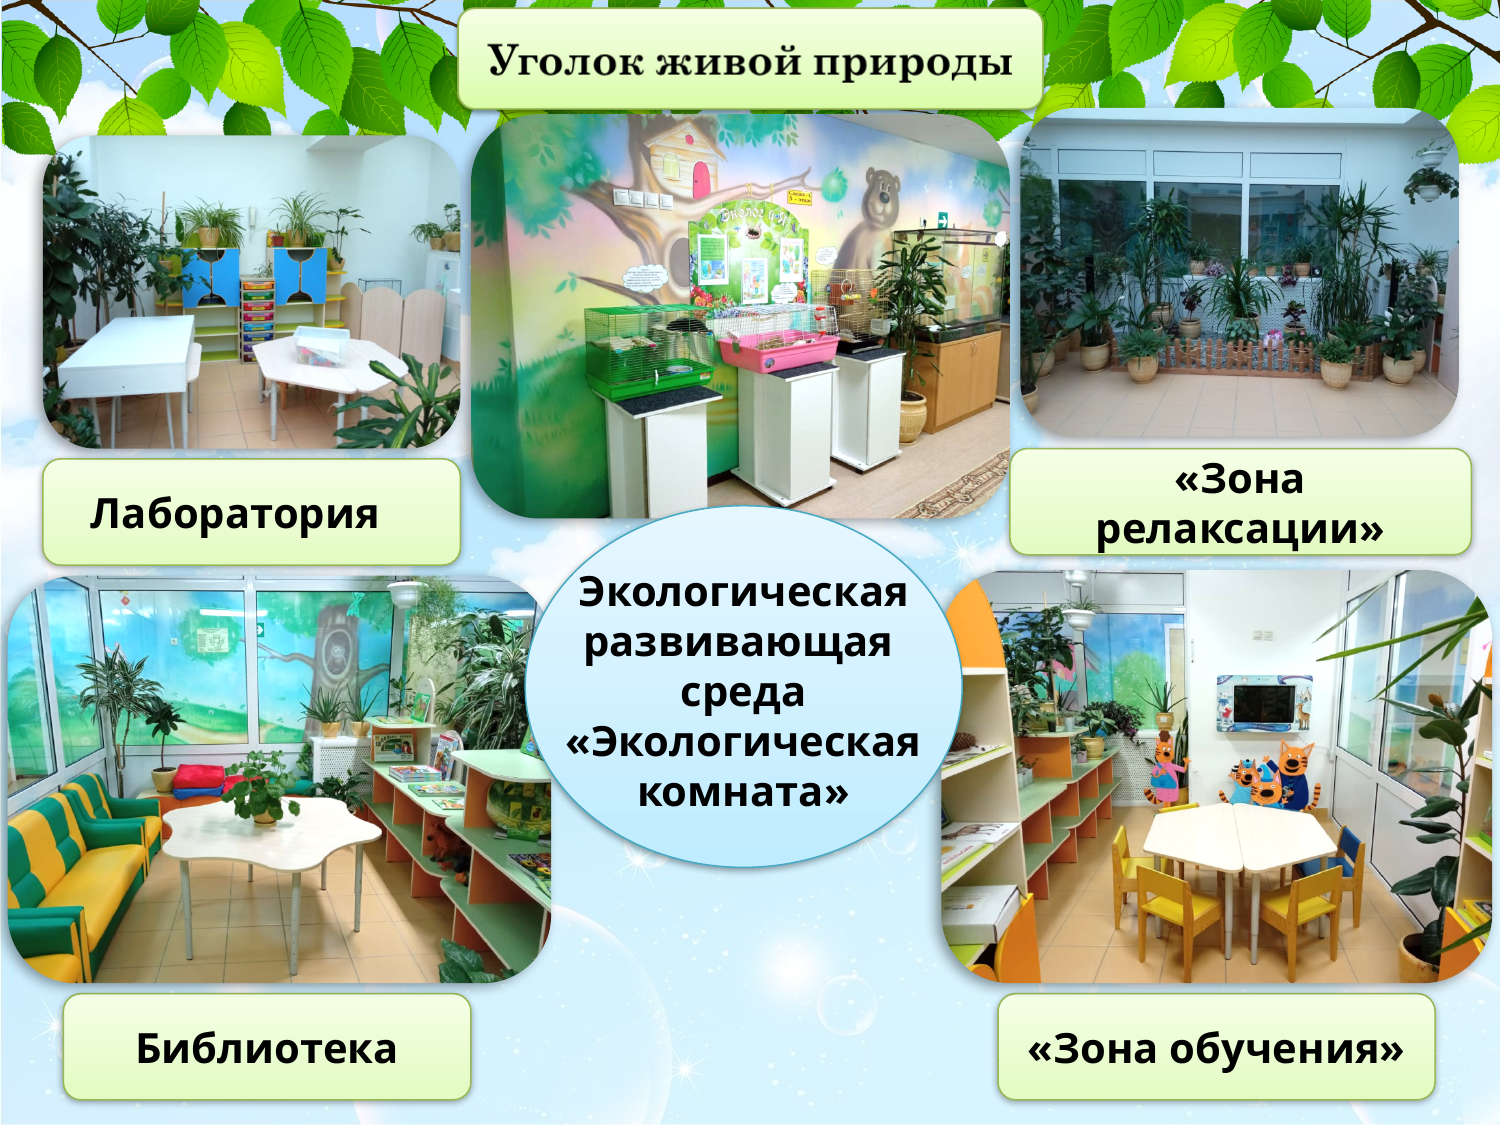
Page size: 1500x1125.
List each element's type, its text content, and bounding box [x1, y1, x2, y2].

picture [0, 0, 1500, 519]
text_box [589, 527, 898, 557]
text_box Лаборатория [42, 458, 462, 566]
picture [7, 575, 552, 984]
picture [941, 569, 1493, 984]
text_box «Зона релаксации» [1009, 447, 1473, 556]
text_box «Зона обучения» [997, 995, 1436, 1101]
text_box Библиотека [62, 995, 472, 1101]
text_box [599, 823, 889, 869]
text_box Экологическая развивающая среда «Экологическая комната» [532, 557, 955, 823]
